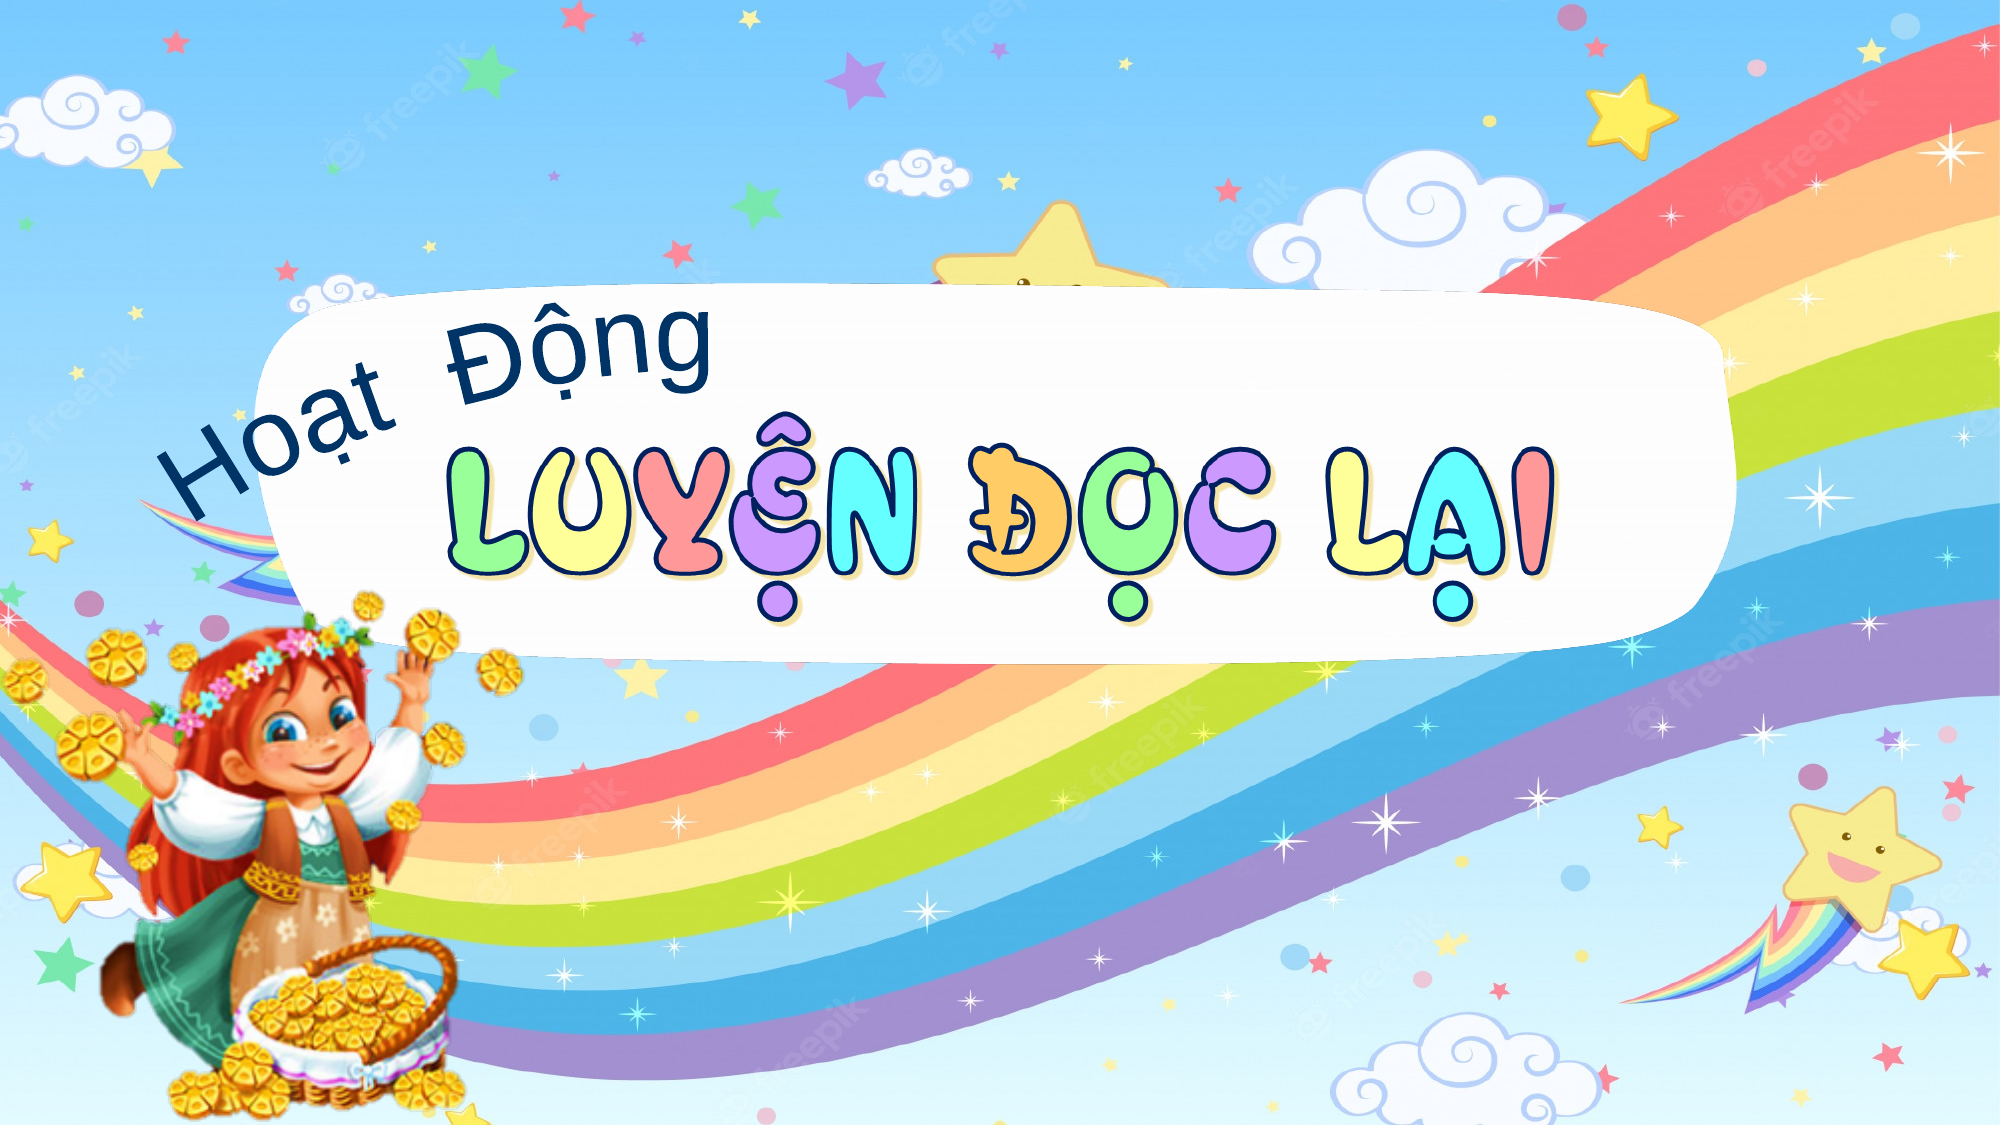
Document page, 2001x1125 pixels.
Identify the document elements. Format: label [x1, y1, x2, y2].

picture [0, 0, 2000, 1125]
text_box [0, 378, 833, 410]
